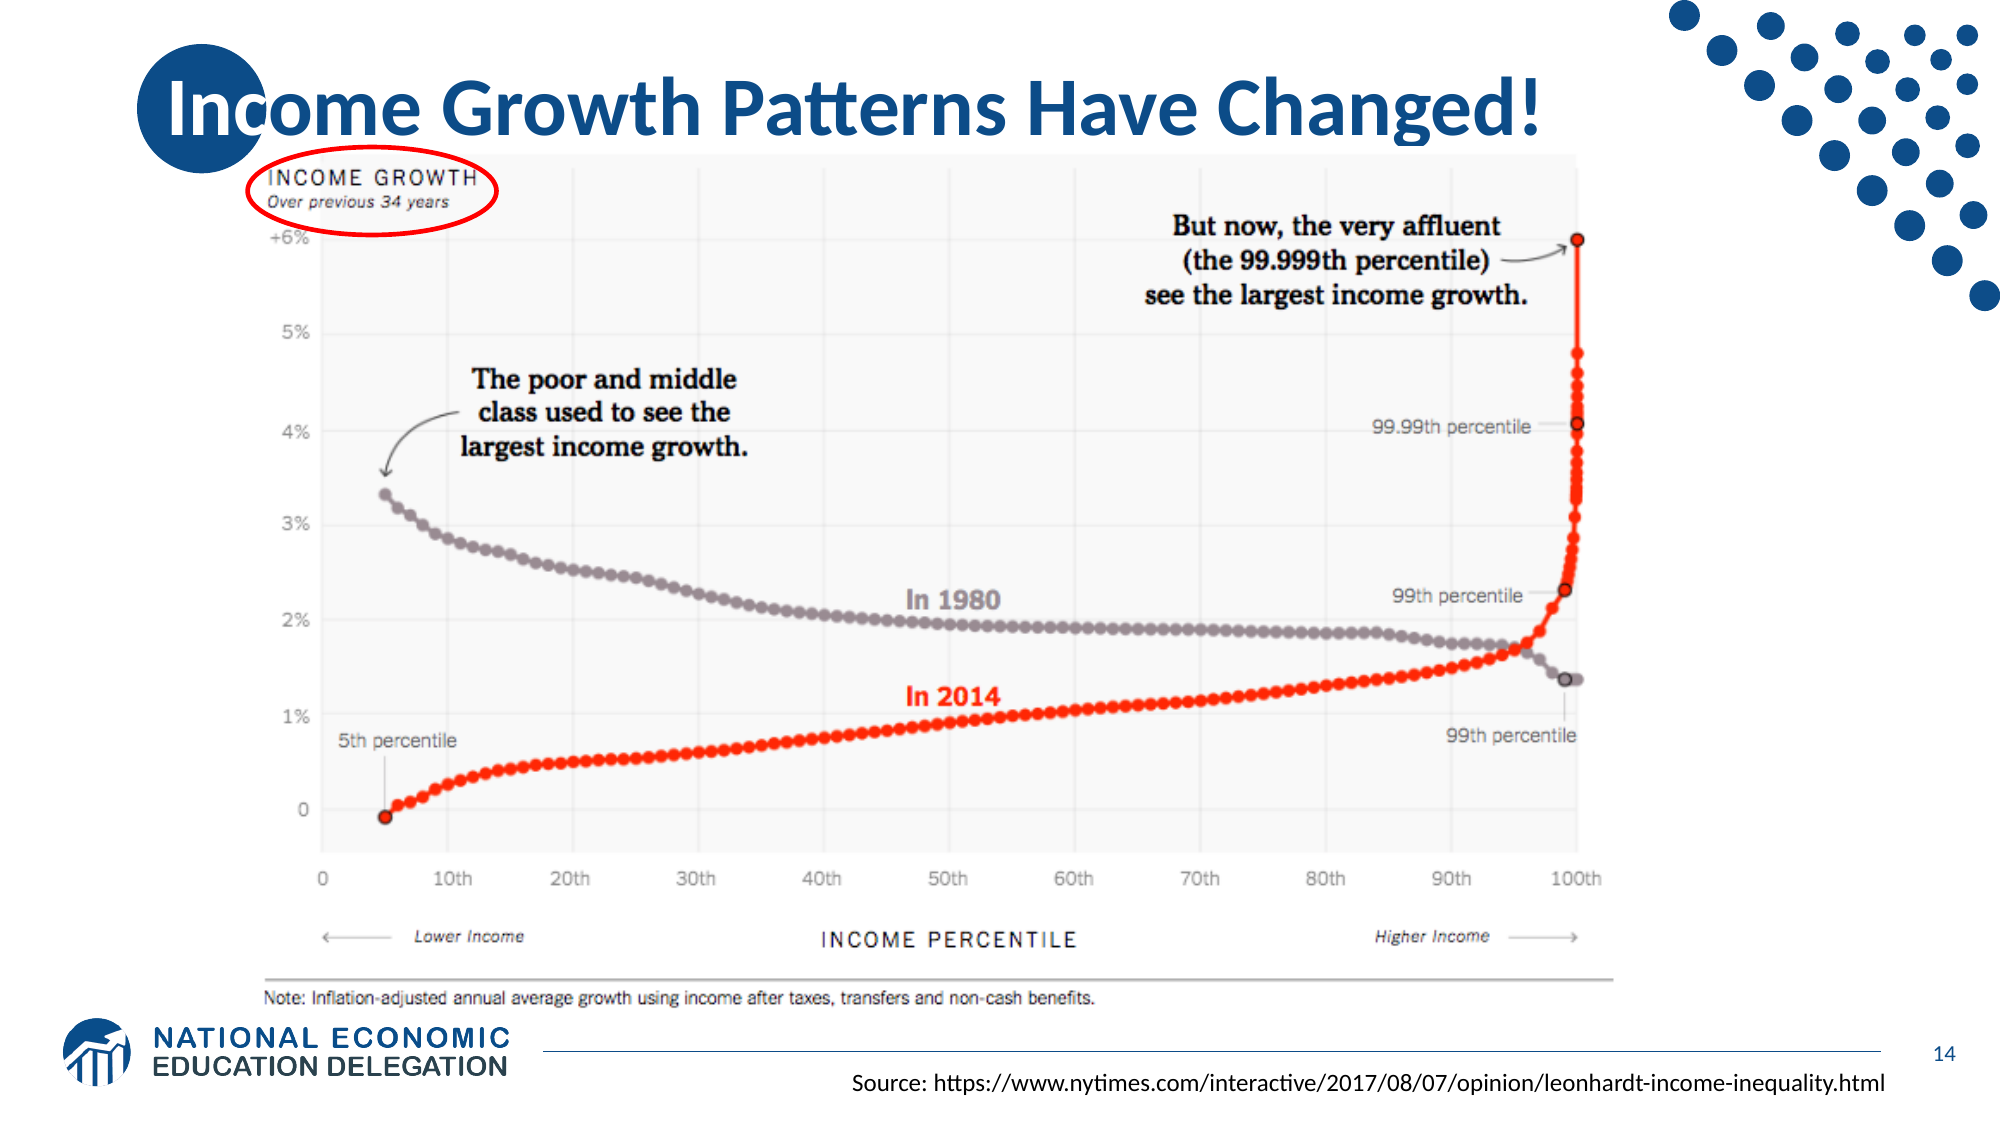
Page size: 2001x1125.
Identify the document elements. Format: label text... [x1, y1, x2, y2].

title Income Growth Patterns Have Changed! [151, 0, 1877, 218]
picture [55, 1013, 520, 1091]
text_box [246, 174, 255, 208]
slide_number 14 [1521, 1022, 1972, 1082]
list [255, 147, 1619, 1015]
text_box Source: https://www.nytimes.com/interactive/2017/08/07/opinion/leonhardt-income-inequality.html [837, 1059, 1903, 1104]
